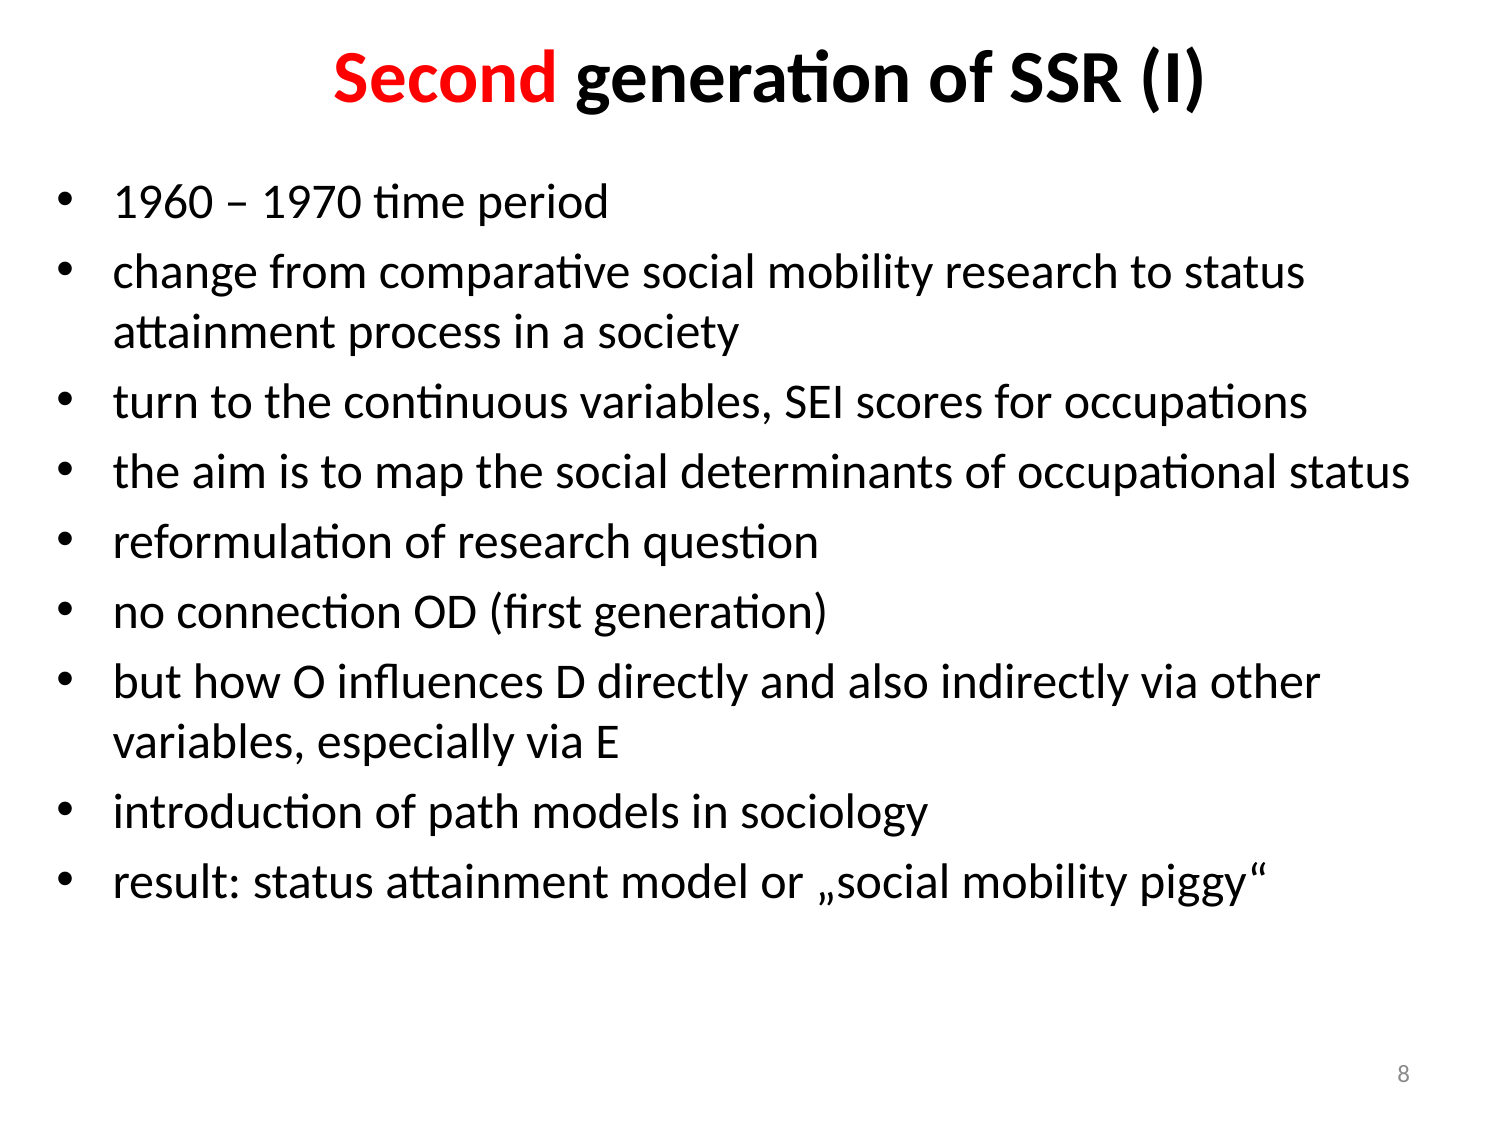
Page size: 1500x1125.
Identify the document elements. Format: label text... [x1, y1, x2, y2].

list 1960 – 1970 time period change from comparative social mobility research to status attainment process in a society turn to the continuous variables, SEI scores for occupations the aim is to map the social determinants of occupational status reformulation of research question no connection OD (first generation) but how O influences D directly and also indirectly via other variables, especially via E introduction of path models in sociology result: status attainment model or „social mobility piggy“ [41, 160, 1447, 1106]
title Second generation of SSR (I) [76, 19, 1465, 126]
